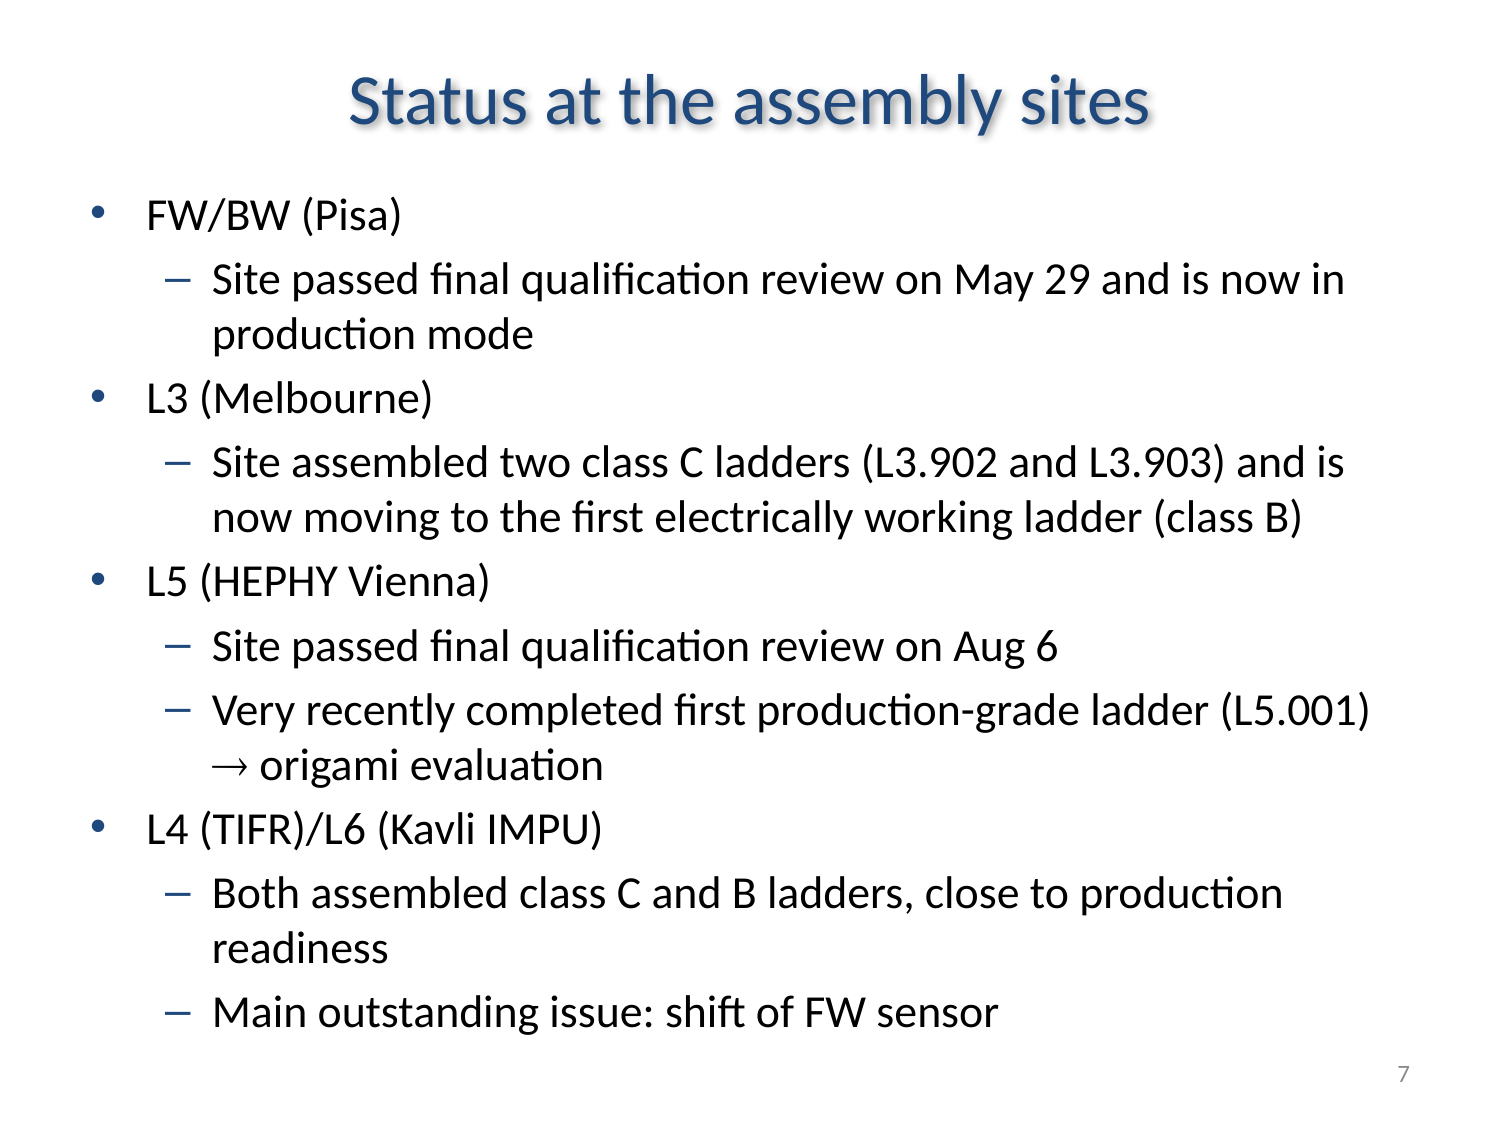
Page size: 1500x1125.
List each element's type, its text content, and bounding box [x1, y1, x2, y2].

list FW/BW (Pisa) Site passed final qualification review on May 29 and is now in production mode L3 (Melbourne) Site assembled two class C ladders (L3.902 and L3.903) and is now moving to the first electrically working ladder (class B) L5 (HEPHY Vienna) Site passed final qualification review on Aug 6 Very recently completed first production-grade ladder (L5.001) ® origami evaluation L4 (TIFR)/L6 (Kavli IMPU) Both assembled class C and B ladders, close to production readiness Main outstanding issue: shift of FW sensor [75, 177, 1425, 1043]
slide_number 7 [1074, 1042, 1425, 1103]
title Status at the assembly sites [75, 45, 1425, 147]
